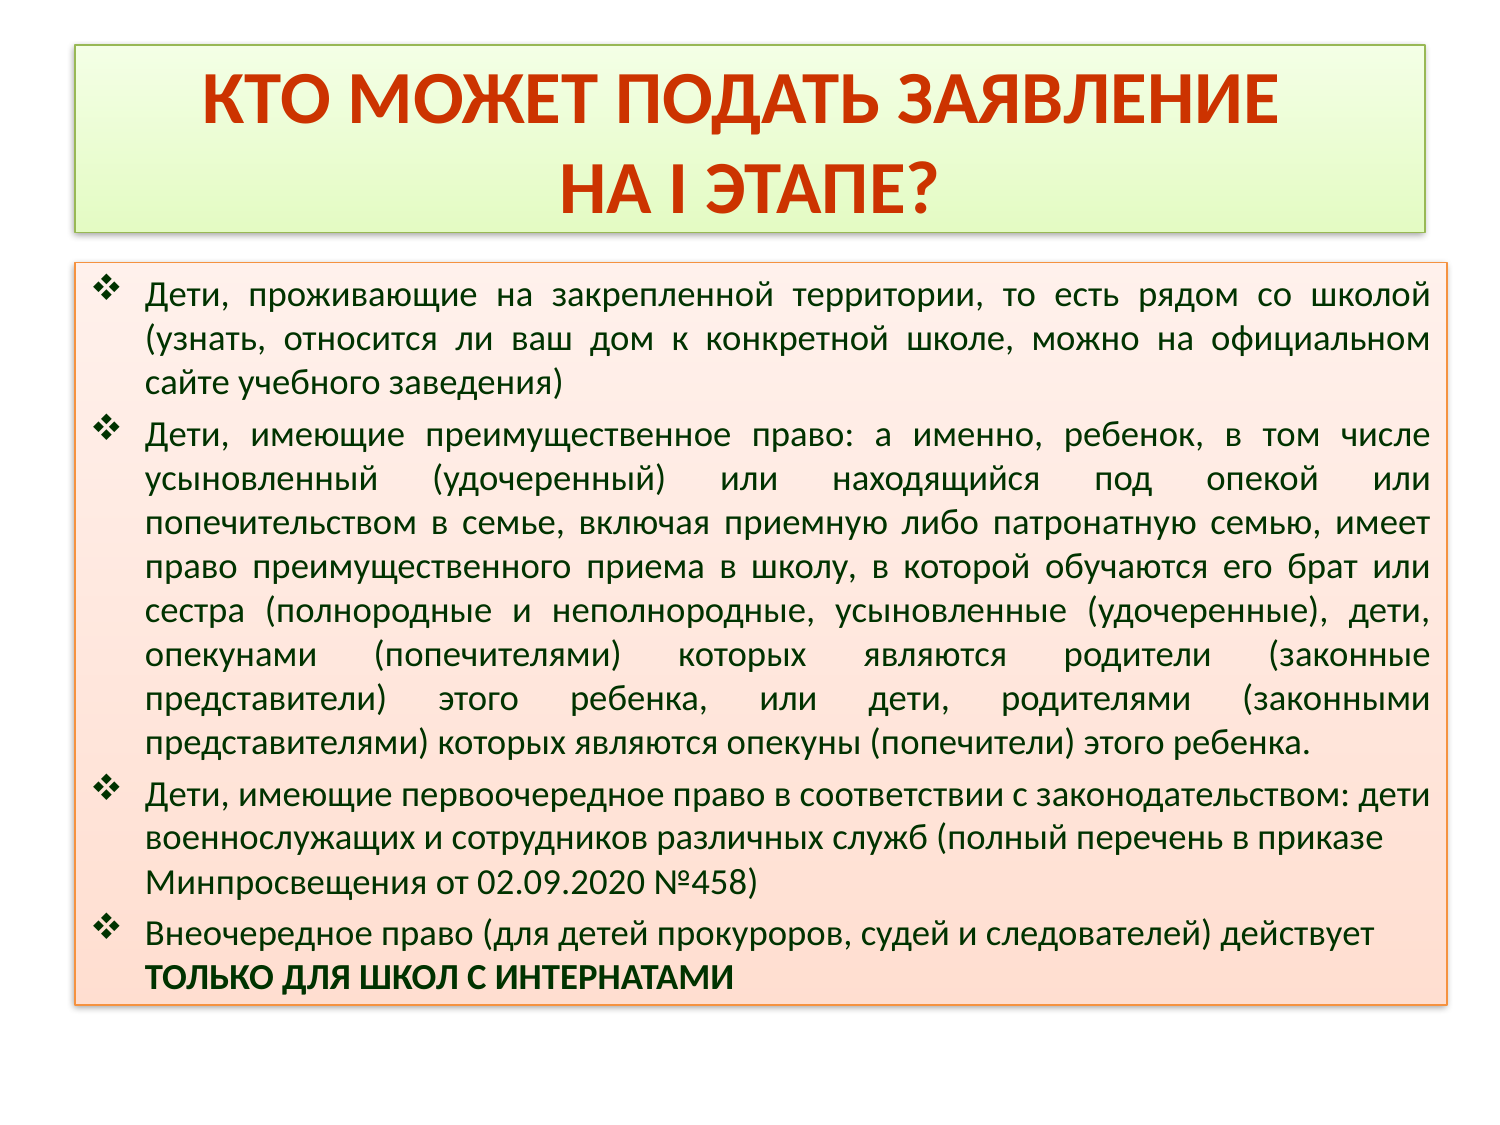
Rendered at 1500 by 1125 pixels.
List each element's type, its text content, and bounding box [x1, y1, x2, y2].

list Дети, проживающие на закрепленной территории, то есть рядом со школой (узнать, относится ли ваш дом к конкретной школе, можно на официальном сайте учебного заведения) Дети, имеющие преимущественное право: а именно, ребенок, в том числе усыновленный (удочеренный) или находящийся под опекой или попечительством в семье, включая приемную либо патронатную семью, имеет право преимущественного приема в школу, в которой обучаются его брат или сестра (полнородные и неполнородные, усыновленные (удочеренные), дети, опекунами (попечителями) которых являются родители (законные представители) этого ребенка, или дети, родителями (законными представителями) которых являются опекуны (попечители) этого ребенка. Дети, имеющие первоочередное право в соответствии с законодательством: дети военнослужащих и сотрудников различных служб (полный перечень в приказе Минпросвещения от 02.09.2020 №458) Внеочередное право (для детей прокуроров, судей и следователей) действует ТОЛЬКО ДЛЯ ШКОЛ С ИНТЕРНАТАМИ [74, 262, 1448, 1006]
title КТО МОЖЕТ ПОДАТЬ ЗАЯВЛЕНИЕ НА I ЭТАПЕ? [74, 44, 1426, 233]
